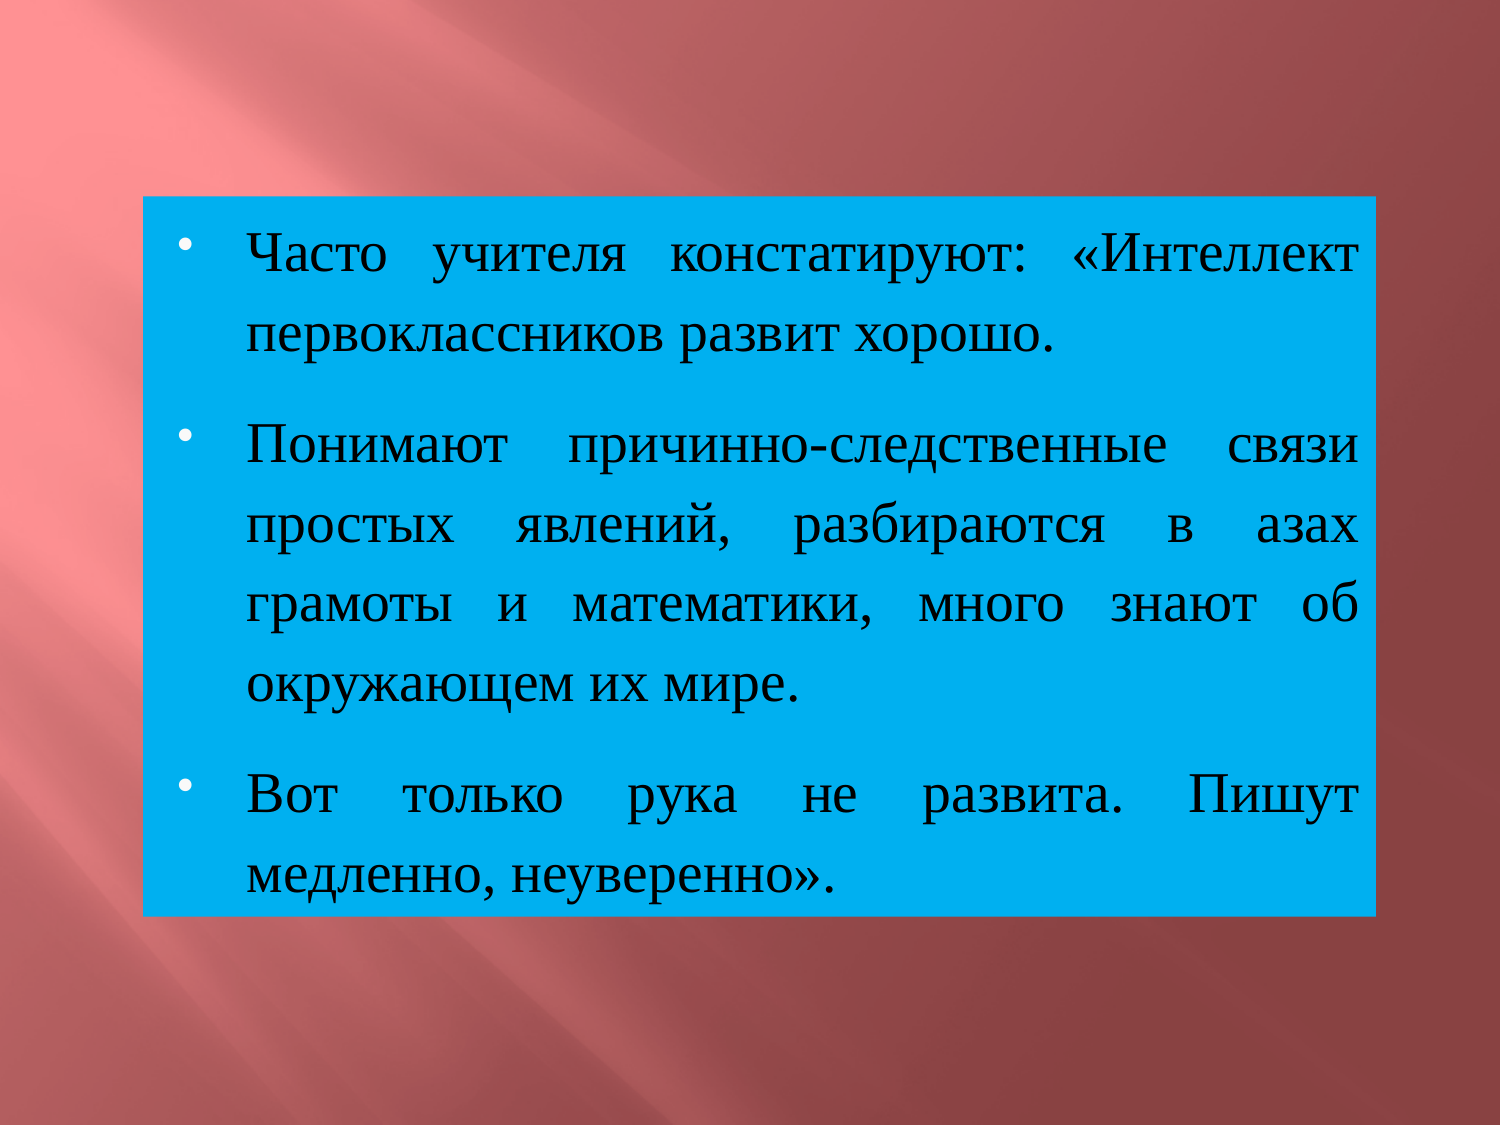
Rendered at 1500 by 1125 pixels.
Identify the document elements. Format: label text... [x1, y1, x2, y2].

list Часто учителя констатируют: «Интеллект первоклассников развит хорошо. Понимают причинно-следственные связи простых явлений, разбираются в азах грамоты и математики, много знают об окружающем их мире. Вот только рука не развита. Пишут медленно, неуверенно». [143, 196, 1376, 917]
picture [0, 0, 1500, 1125]
